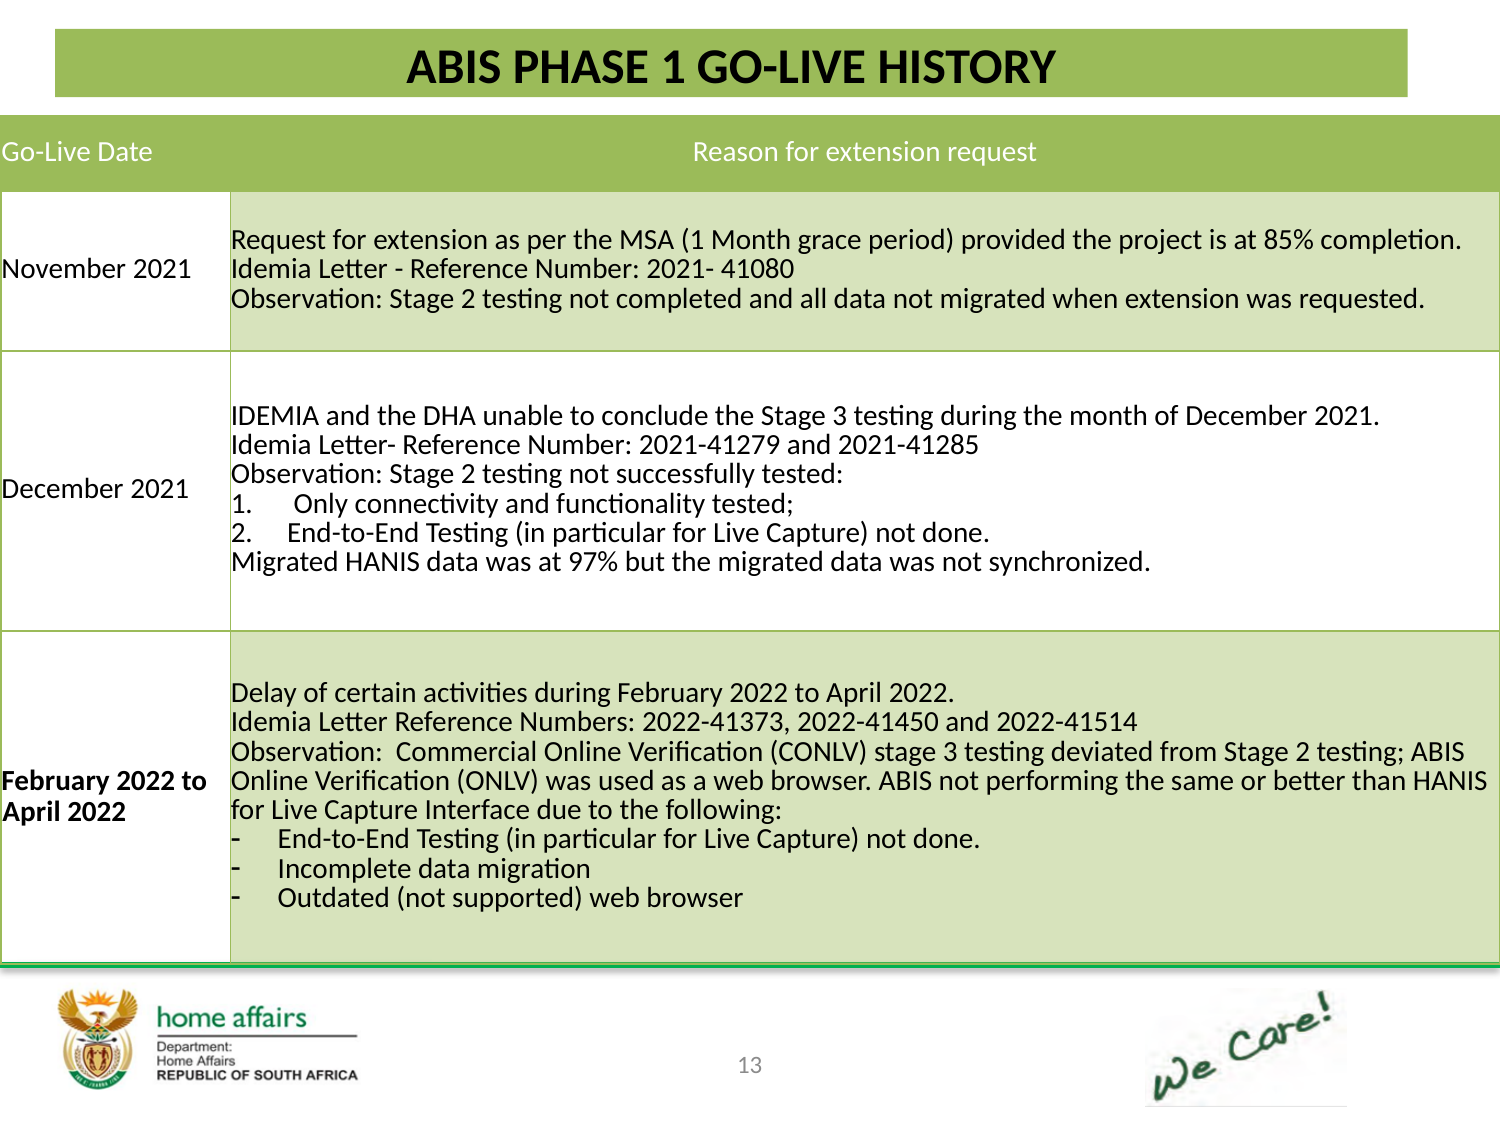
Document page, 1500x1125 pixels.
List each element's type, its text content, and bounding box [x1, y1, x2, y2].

table_cell IDEMIA and the DHA unable to conclude the Stage 3 testing during the month of December 2021. Idemia Letter- Reference Number: 2021-41279 and 2021-41285 Observation: Stage 2 testing not successfully tested: Only connectivity and functionality tested; End-to-End Testing (in particular for Live Capture) not done. Migrated HANIS data was at 97% but the migrated data was not synchronized. [231, 352, 1499, 630]
table_cell Request for extension as per the MSA (1 Month grace period) provided the project is at 85% completion. Idemia Letter - Reference Number: 2021- 41080 Observation: Stage 2 testing not completed and all data not migrated when extension was requested. [231, 192, 1499, 350]
picture [1145, 988, 1347, 1107]
picture [17, 968, 432, 1116]
slide_number 13 [570, 1033, 930, 1094]
table_header Go-Live Date [2, 117, 230, 190]
table_cell Delay of certain activities during February 2022 to April 2022. Idemia Letter Reference Numbers: 2022-41373, 2022-41450 and 2022-41514 Observation: Commercial Online Verification (CONLV) stage 3 testing deviated from Stage 2 testing; ABIS Online Verification (ONLV) was used as a web browser. ABIS not performing the same or better than HANIS for Live Capture Interface due to the following: End-to-End Testing (in particular for Live Capture) not done. Incomplete data migration Outdated (not supported) web browser [231, 632, 1499, 963]
title ABIS PHASE 1 GO-LIVE HISTORY [55, 28, 1408, 98]
table_cell December 2021 [2, 352, 230, 630]
table_cell February 2022 to April 2022 [2, 632, 230, 963]
table_cell November 2021 [2, 192, 230, 350]
table_header Reason for extension request [231, 117, 1499, 190]
